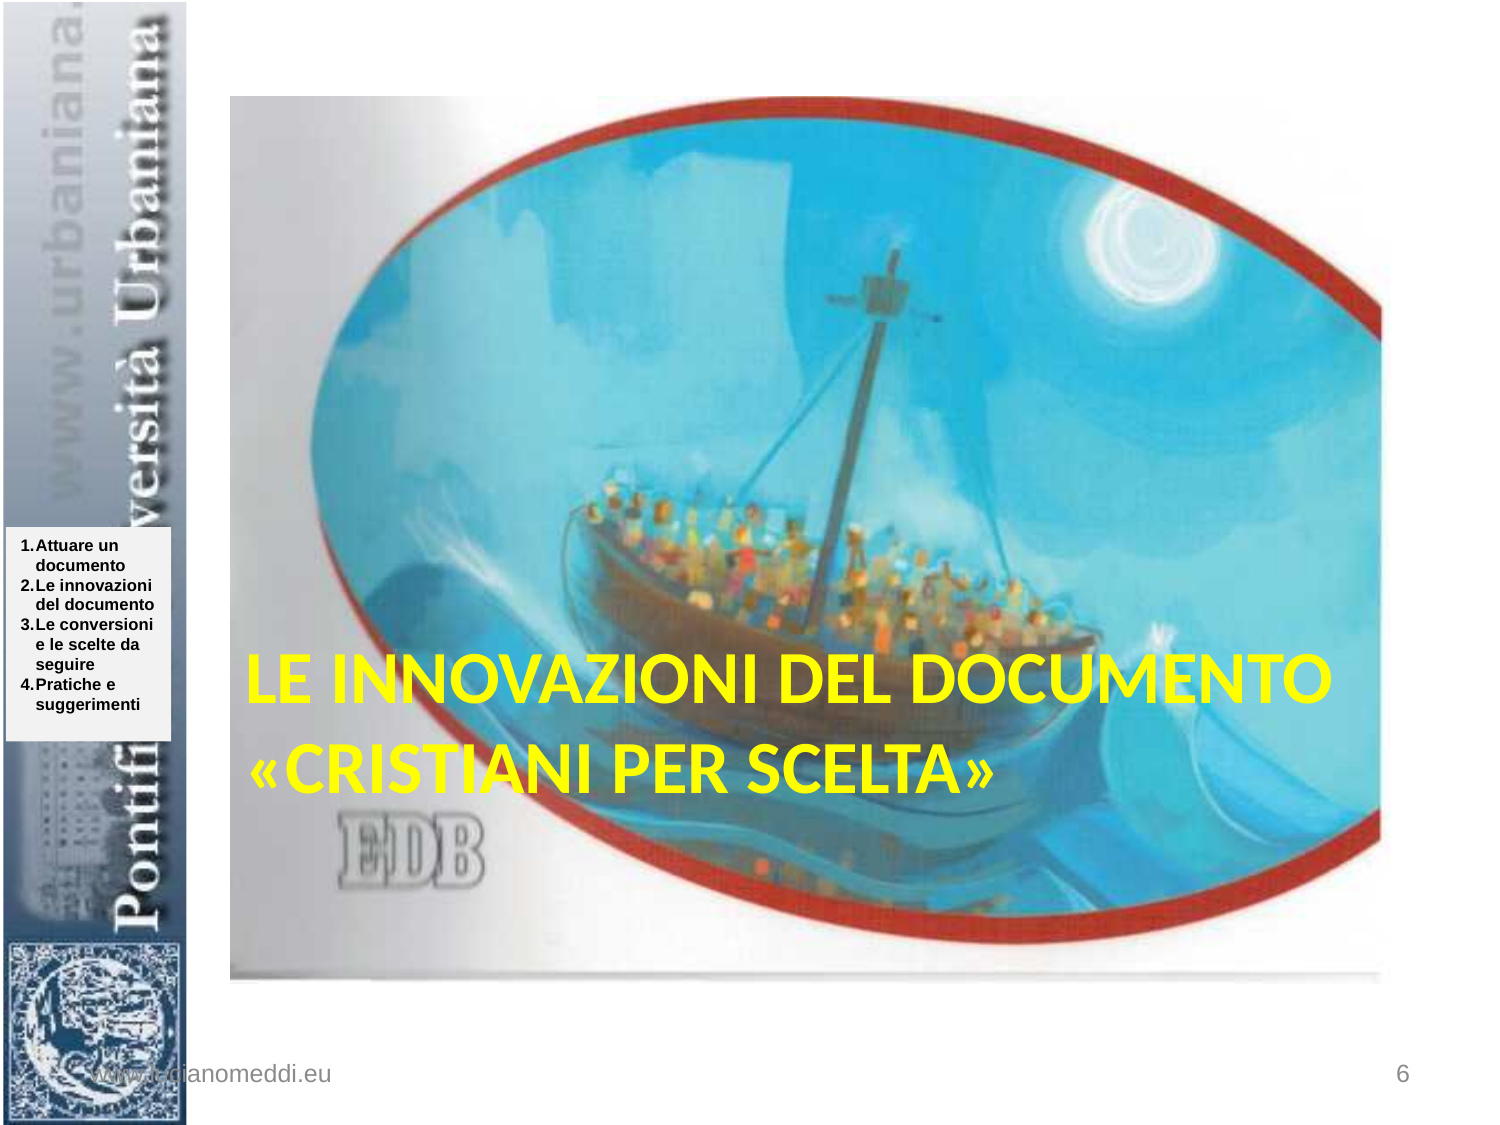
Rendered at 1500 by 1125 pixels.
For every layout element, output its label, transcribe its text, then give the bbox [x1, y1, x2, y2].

slide_number 6 [1074, 1042, 1425, 1103]
slide_number www.lucianomeddi.eu [75, 1042, 425, 1103]
picture [3, 2, 187, 1125]
picture [230, 96, 1394, 621]
picture [230, 845, 1394, 984]
title Le innovazioni del documento «cristiani per scelta» [230, 621, 1394, 845]
